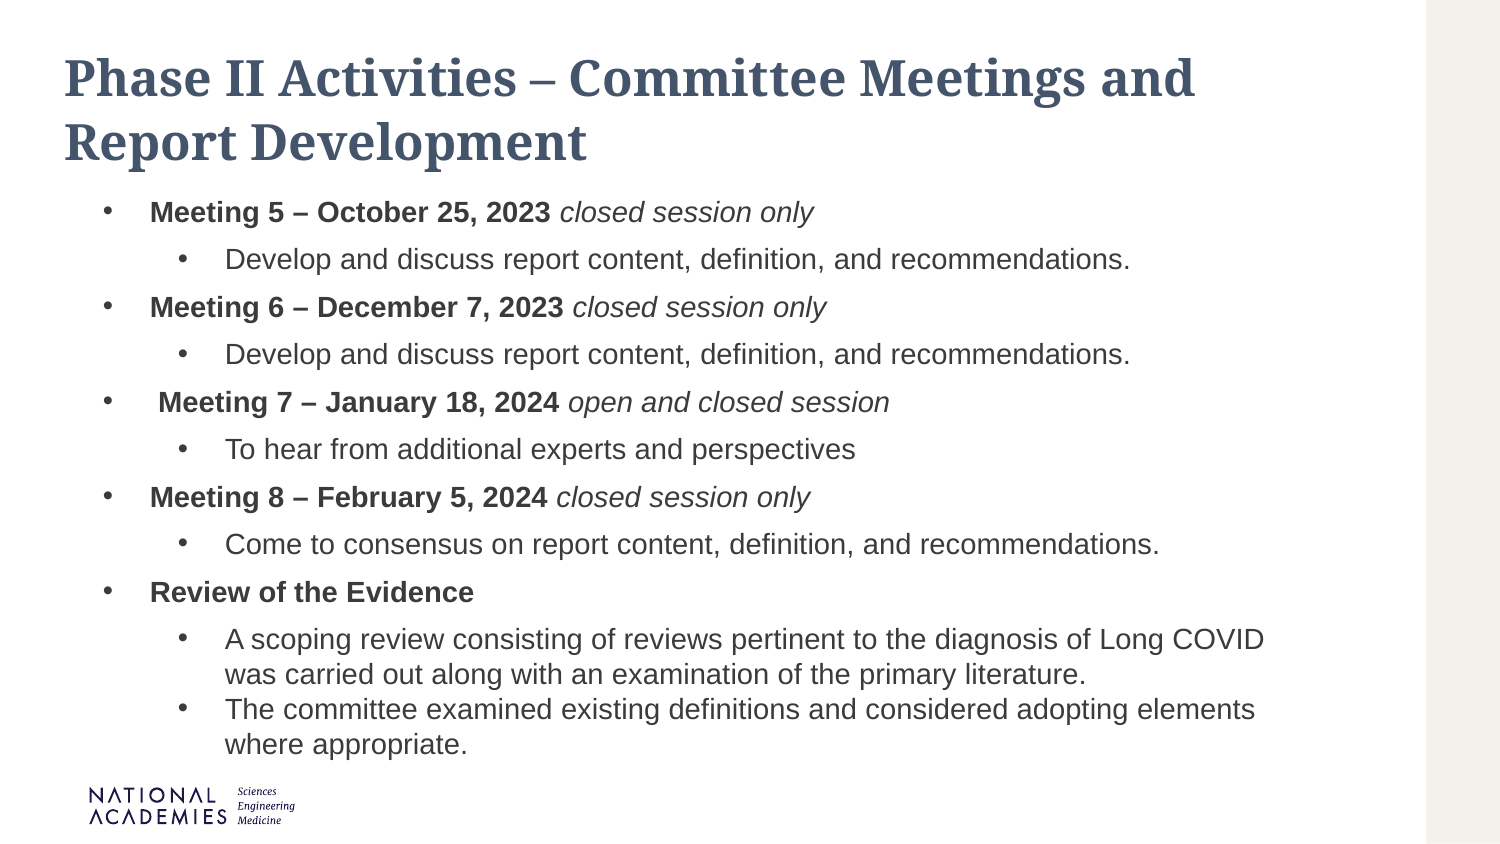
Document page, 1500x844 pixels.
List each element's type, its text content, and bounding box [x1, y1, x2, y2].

text_box Meeting 5 – October 25, 2023 closed session only Develop and discuss report content, definition, and recommendations. Meeting 6 – December 7, 2023 closed session only Develop and discuss report content, definition, and recommendations. Meeting 7 – January 18, 2024 open and closed session To hear from additional experts and perspectives Meeting 8 – February 5, 2024 closed session only Come to consensus on report content, definition, and recommendations. Review of the Evidence A scoping review consisting of reviews pertinent to the diagnosis of Long COVID was carried out along with an examination of the primary literature. The committee examined existing definitions and considered adopting elements where appropriate. [88, 138, 1339, 844]
text_box Phase II Activities – Committee Meetings and Report Development [49, 35, 1377, 179]
